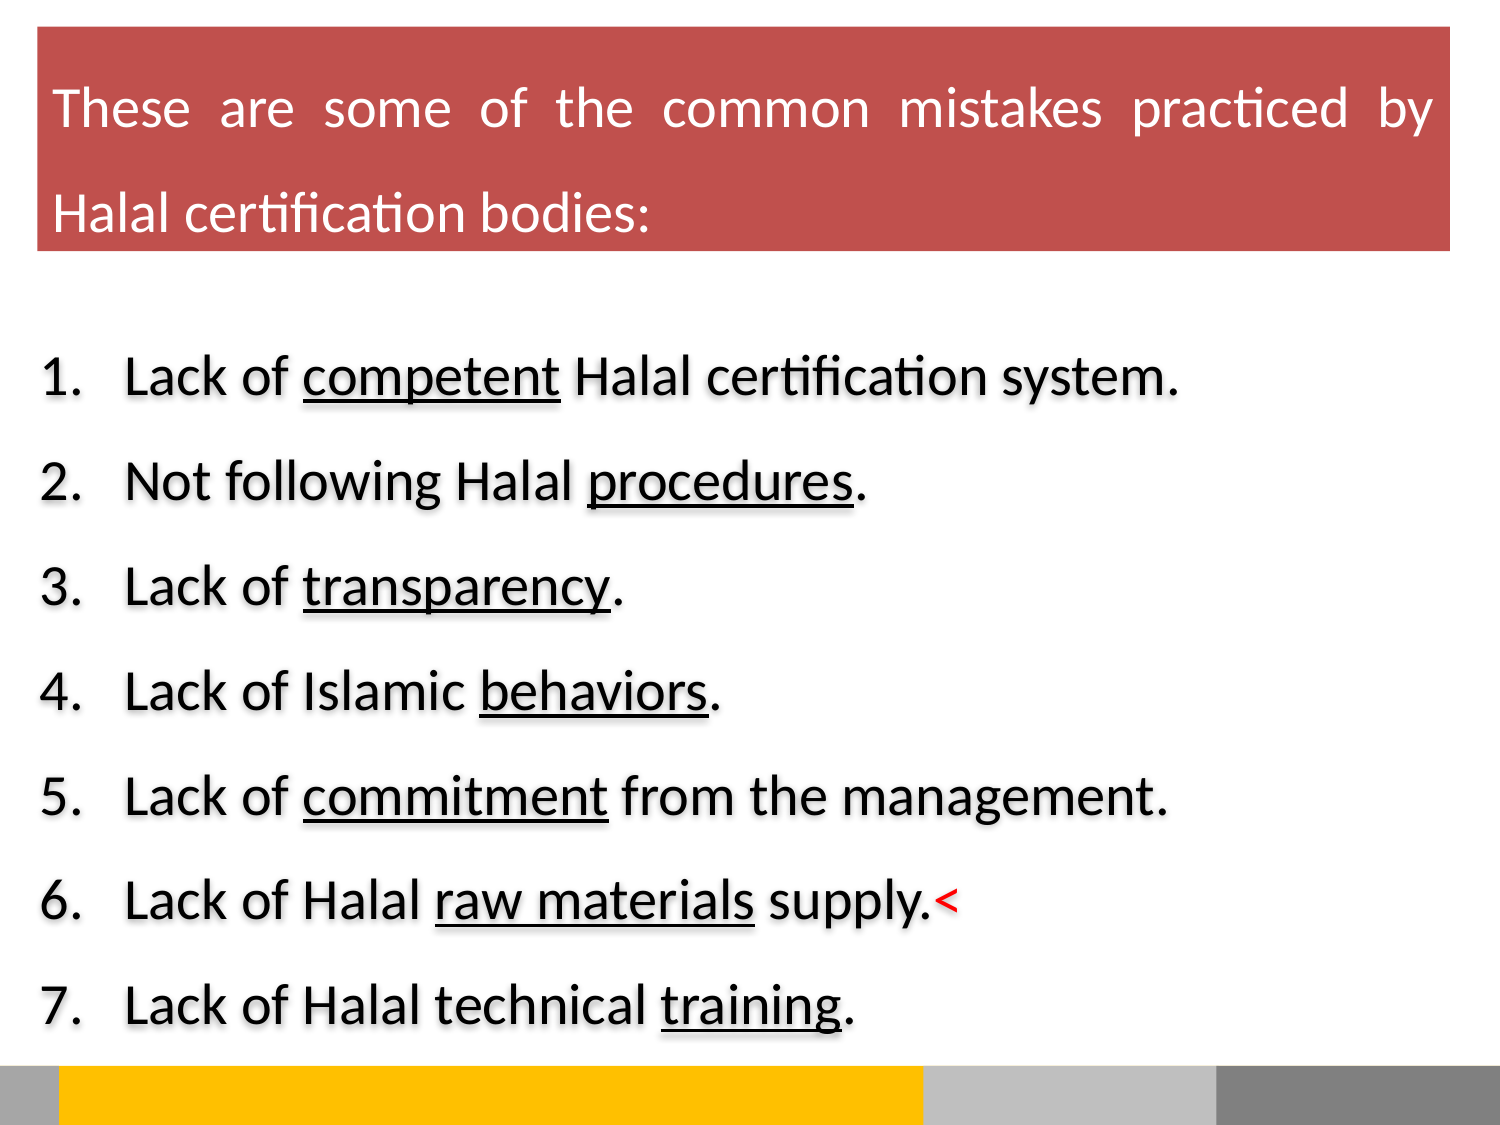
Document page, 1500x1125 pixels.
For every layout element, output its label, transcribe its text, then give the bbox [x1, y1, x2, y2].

text_box [0, 1064, 61, 1125]
text_box [921, 1064, 1214, 1125]
text_box [1214, 1064, 1500, 1125]
text_box Lack of competent Halal certification system. Not following Halal procedures. Lack of transparency. Lack of Islamic behaviors. Lack of commitment from the management. Lack of Halal raw materials supply.< Lack of Halal technical training. [24, 294, 1463, 1044]
text_box [61, 1064, 921, 1125]
text_box These are some of the common mistakes practiced by Halal certification bodies: [37, 26, 1450, 252]
